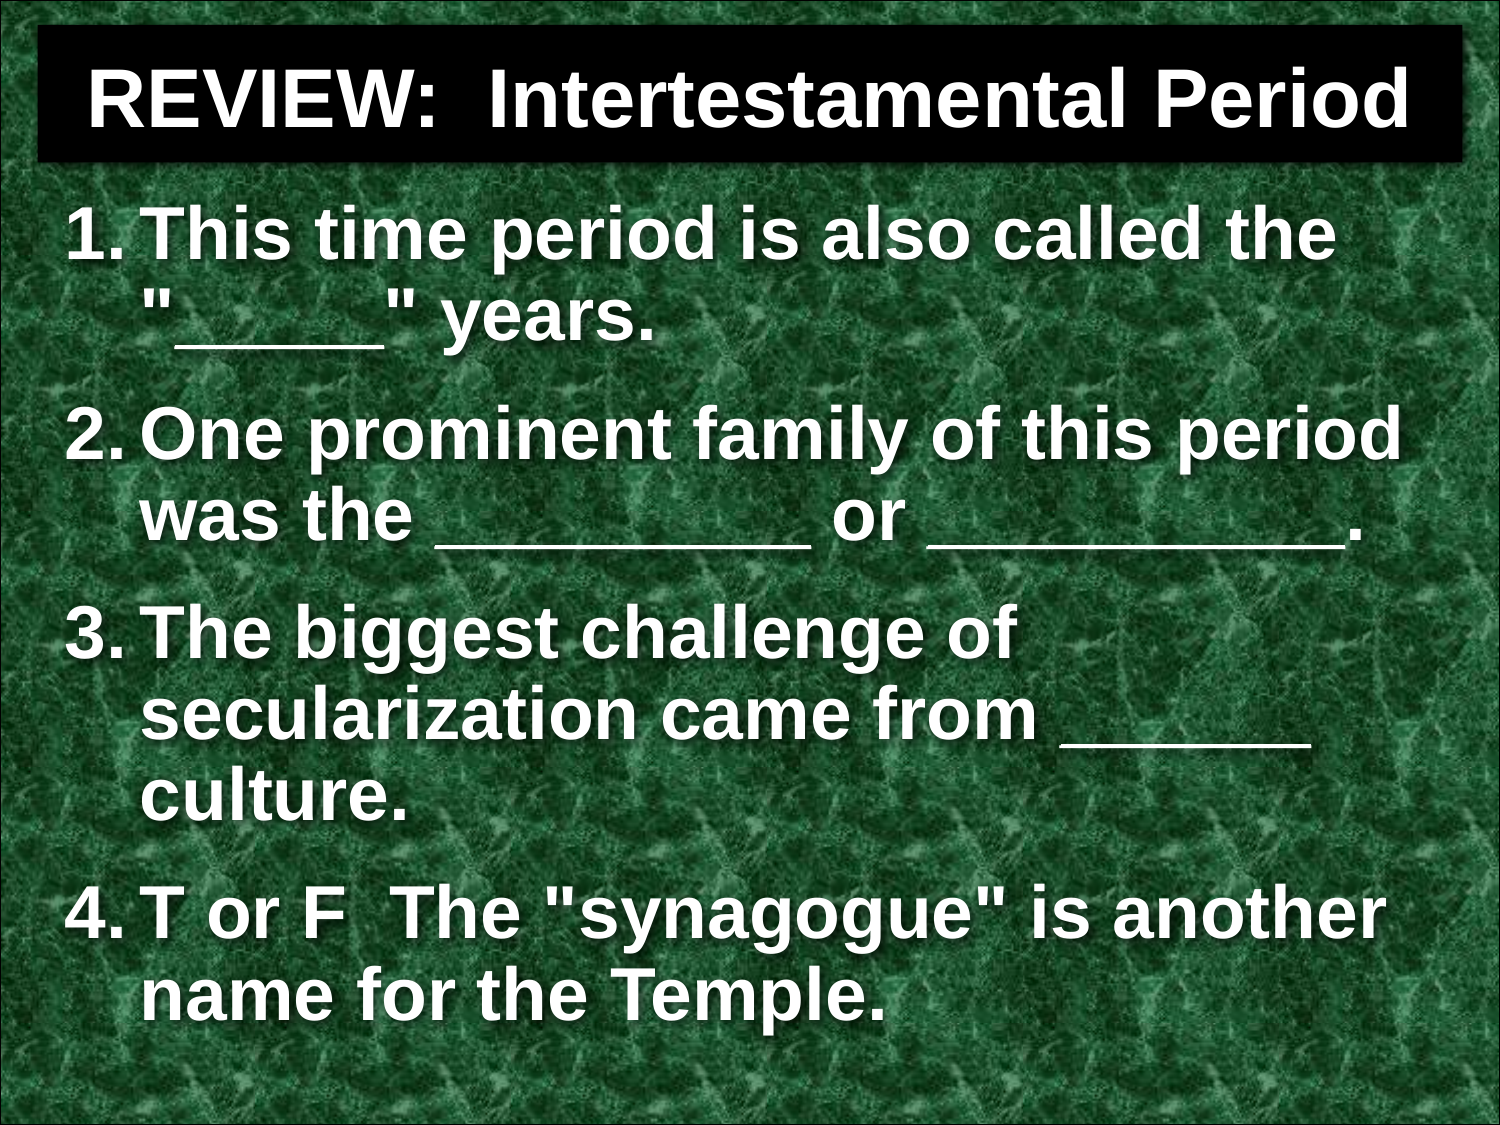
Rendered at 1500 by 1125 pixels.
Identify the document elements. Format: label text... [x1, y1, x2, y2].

title REVIEW: Intertestamental Period [37, 24, 1463, 163]
text_box [0, 0, 1500, 1125]
text_box This time period is also called the "_____" years. One prominent family of this period was the _________ or __________. The biggest challenge of secularization came from ______ culture. T or F The "synagogue" is another name for the Temple. [49, 168, 1475, 1044]
